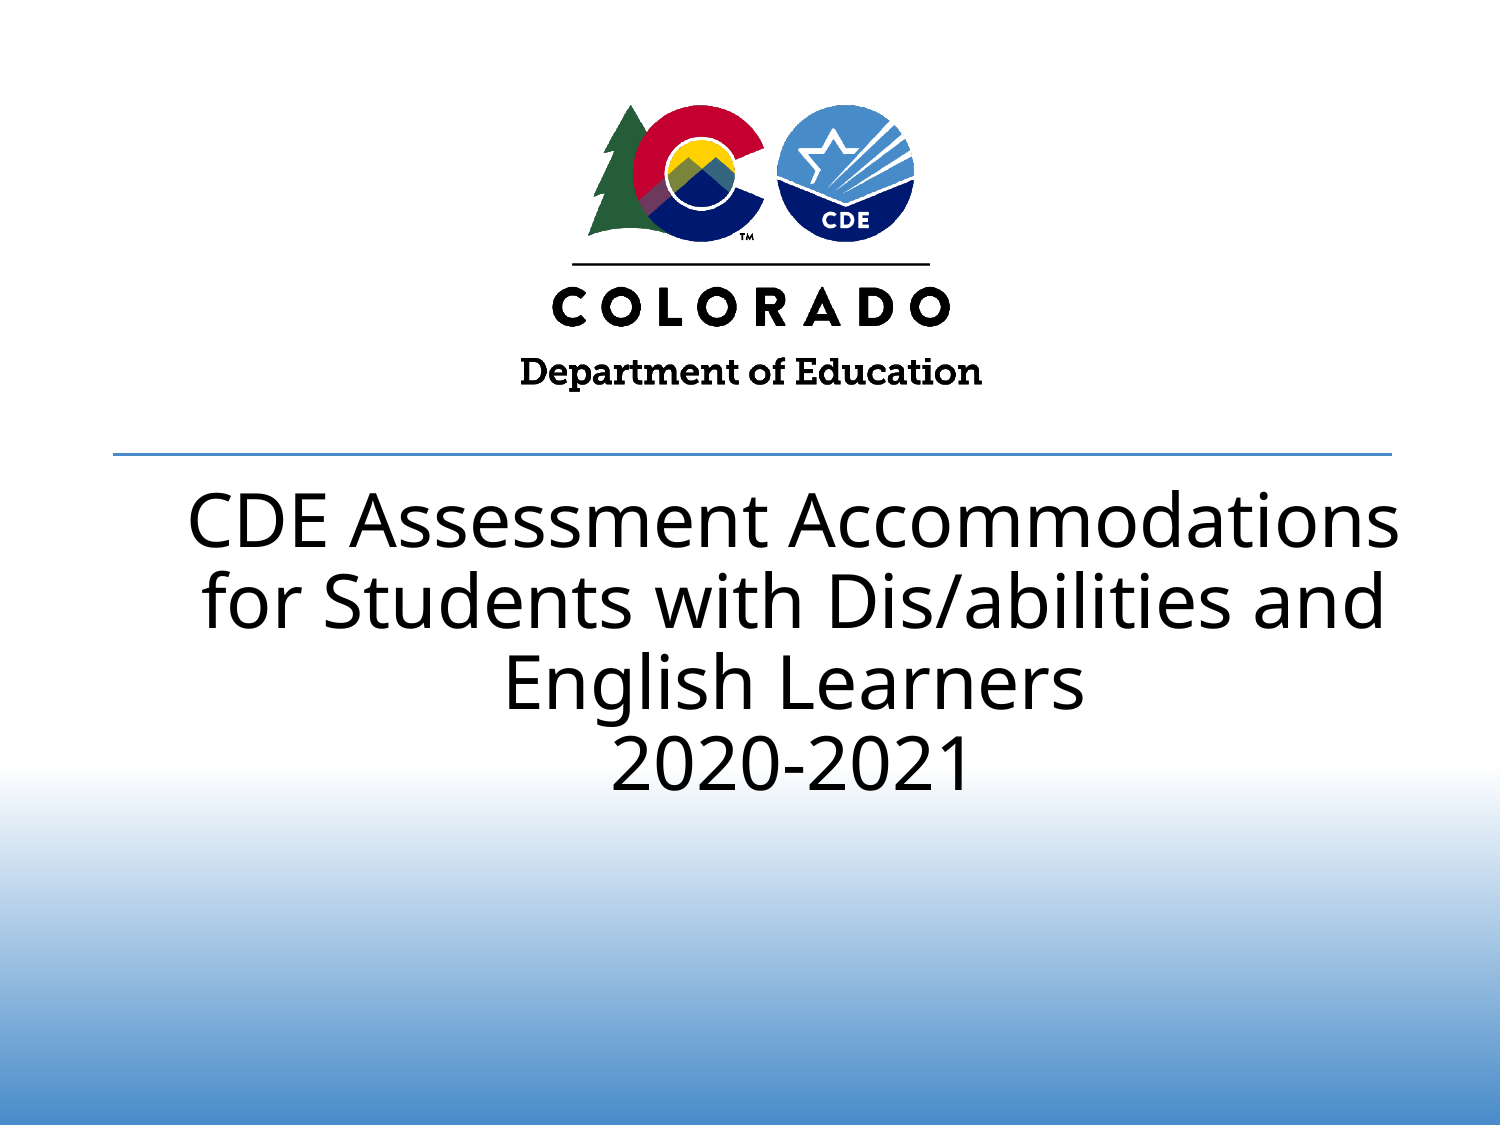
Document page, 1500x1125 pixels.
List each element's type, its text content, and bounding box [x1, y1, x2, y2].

picture [519, 103, 983, 393]
title CDE Assessment Accommodations for Students with Dis/abilities and English Learners 2020-2021 [160, 475, 1429, 1048]
